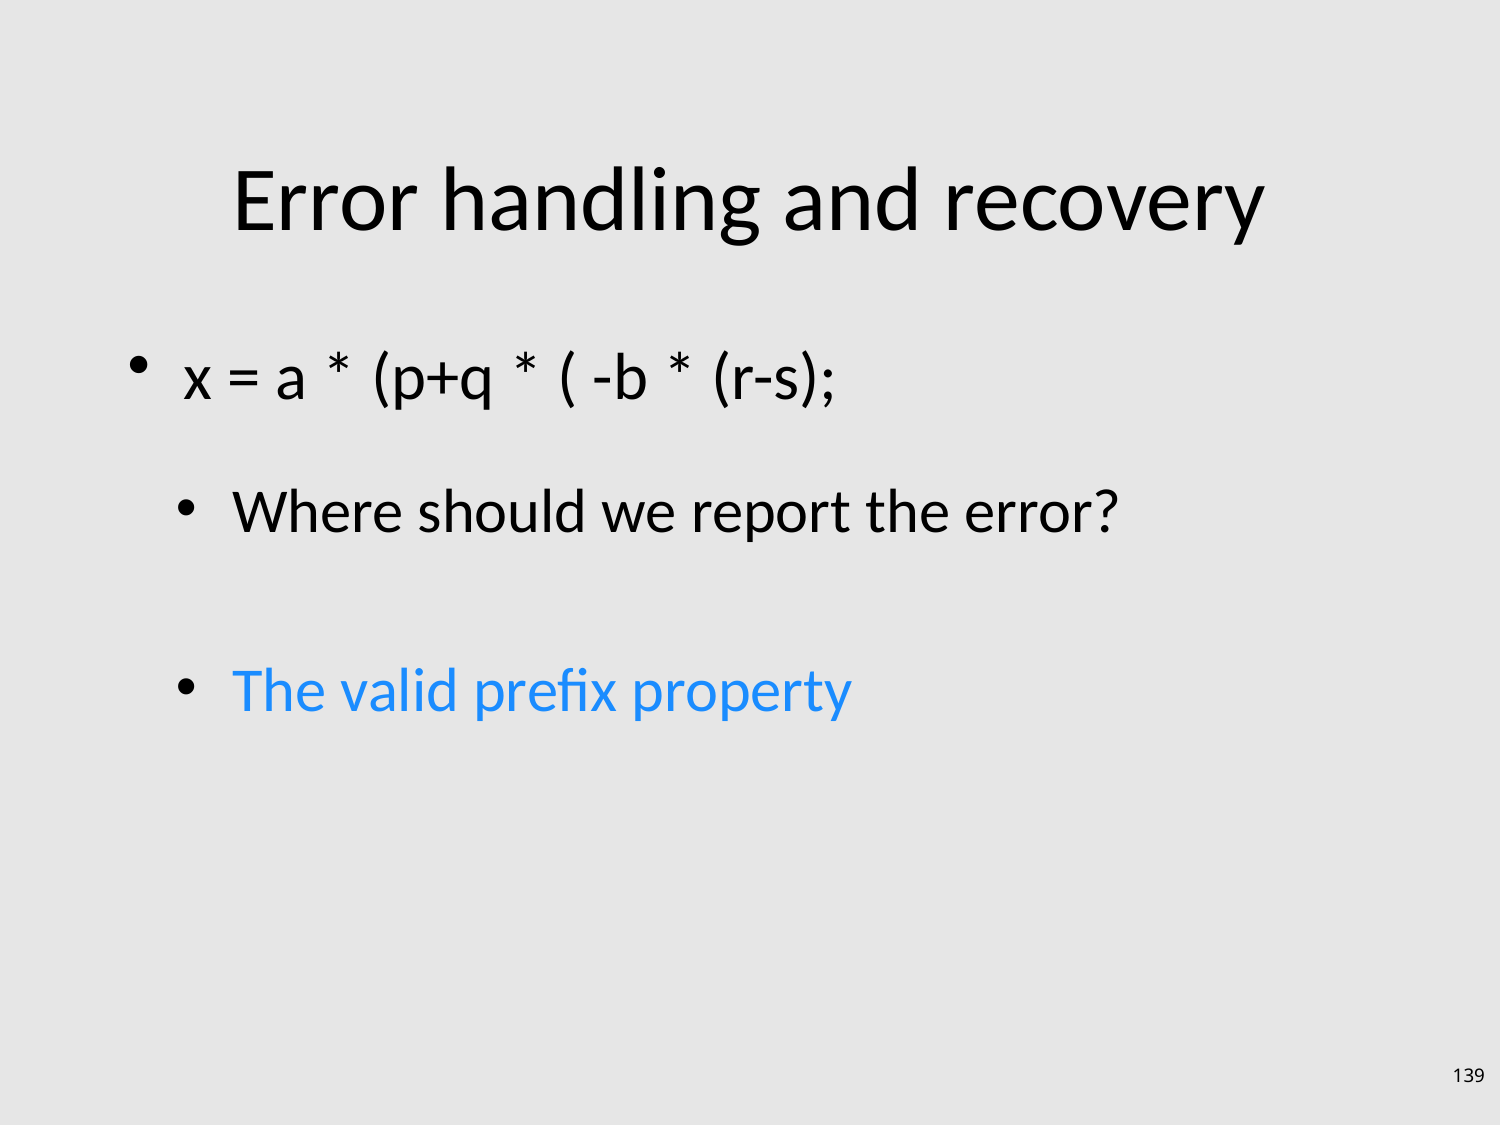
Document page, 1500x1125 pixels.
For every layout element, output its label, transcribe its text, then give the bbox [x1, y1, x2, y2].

list x = a * (p+q * ( -b * (r-s); [112, 324, 1388, 1000]
title Error handling and recovery [112, 99, 1388, 288]
slide_number 139 [1187, 1055, 1500, 1102]
text_box Where should we report the error? The valid prefix property [149, 462, 1425, 1063]
